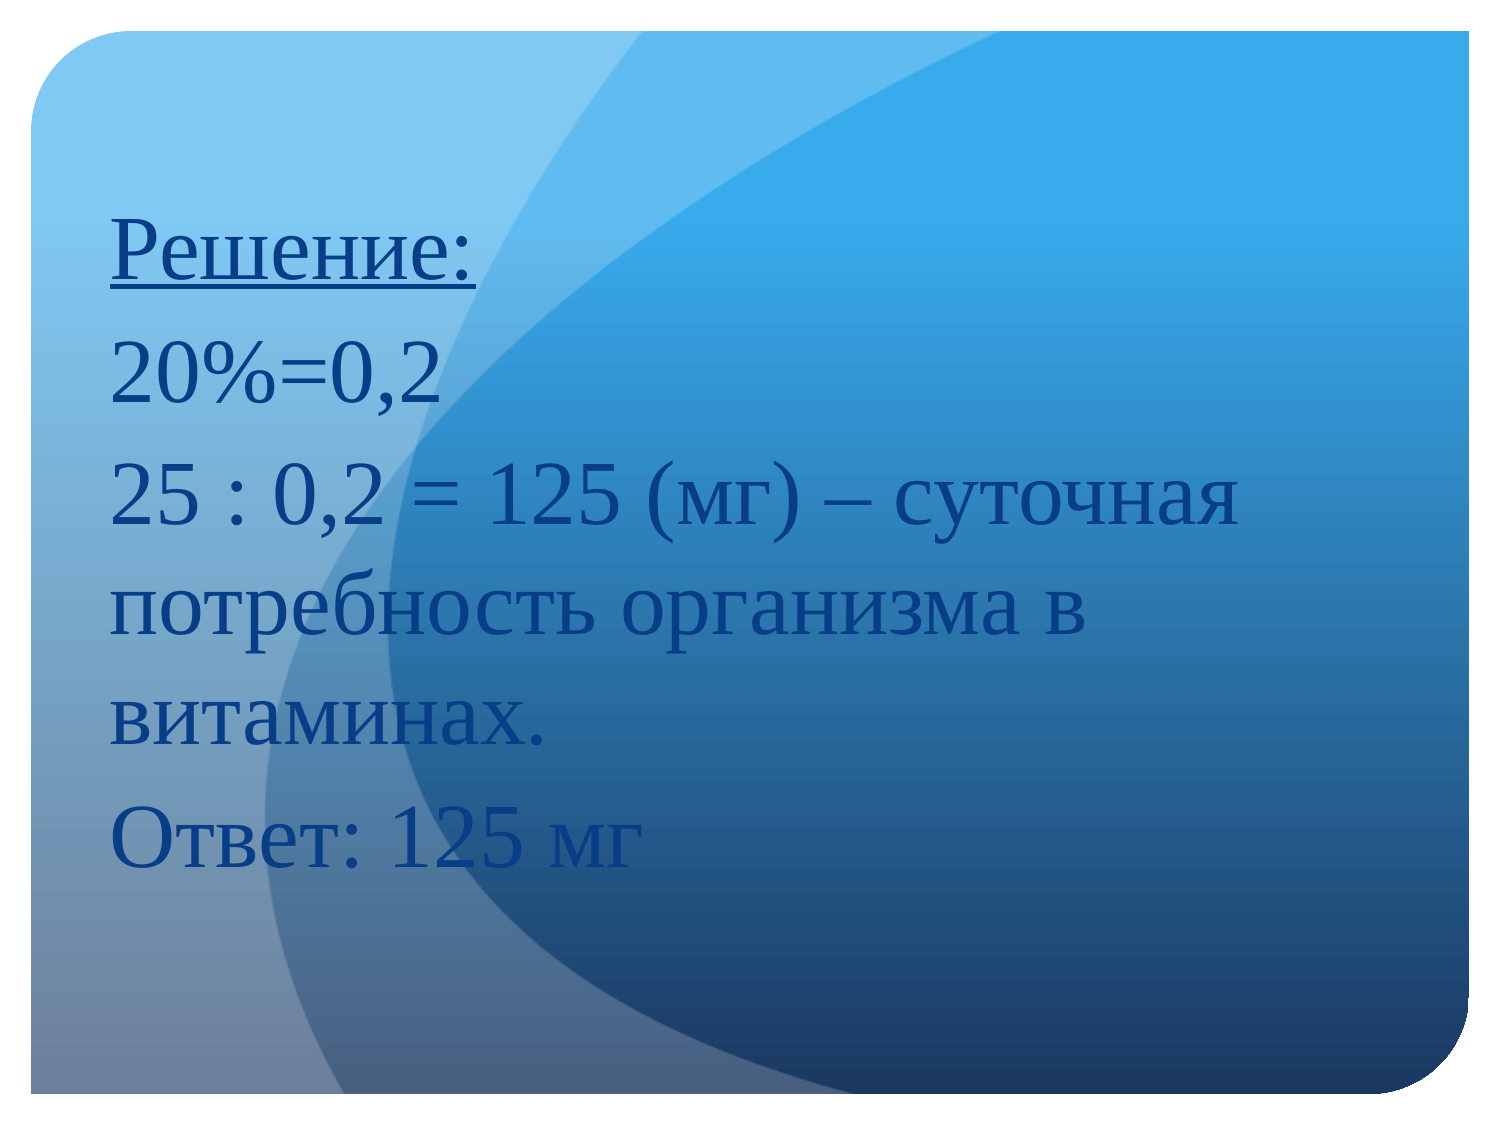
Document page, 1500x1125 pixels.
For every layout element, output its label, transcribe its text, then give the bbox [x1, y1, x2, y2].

subtitle Решение: 20%=0,2 25 : 0,2 = 125 (мг) – суточная потребность организма в витаминах. Ответ: 125 мг [94, 87, 1456, 1052]
picture [25, 30, 1474, 1095]
